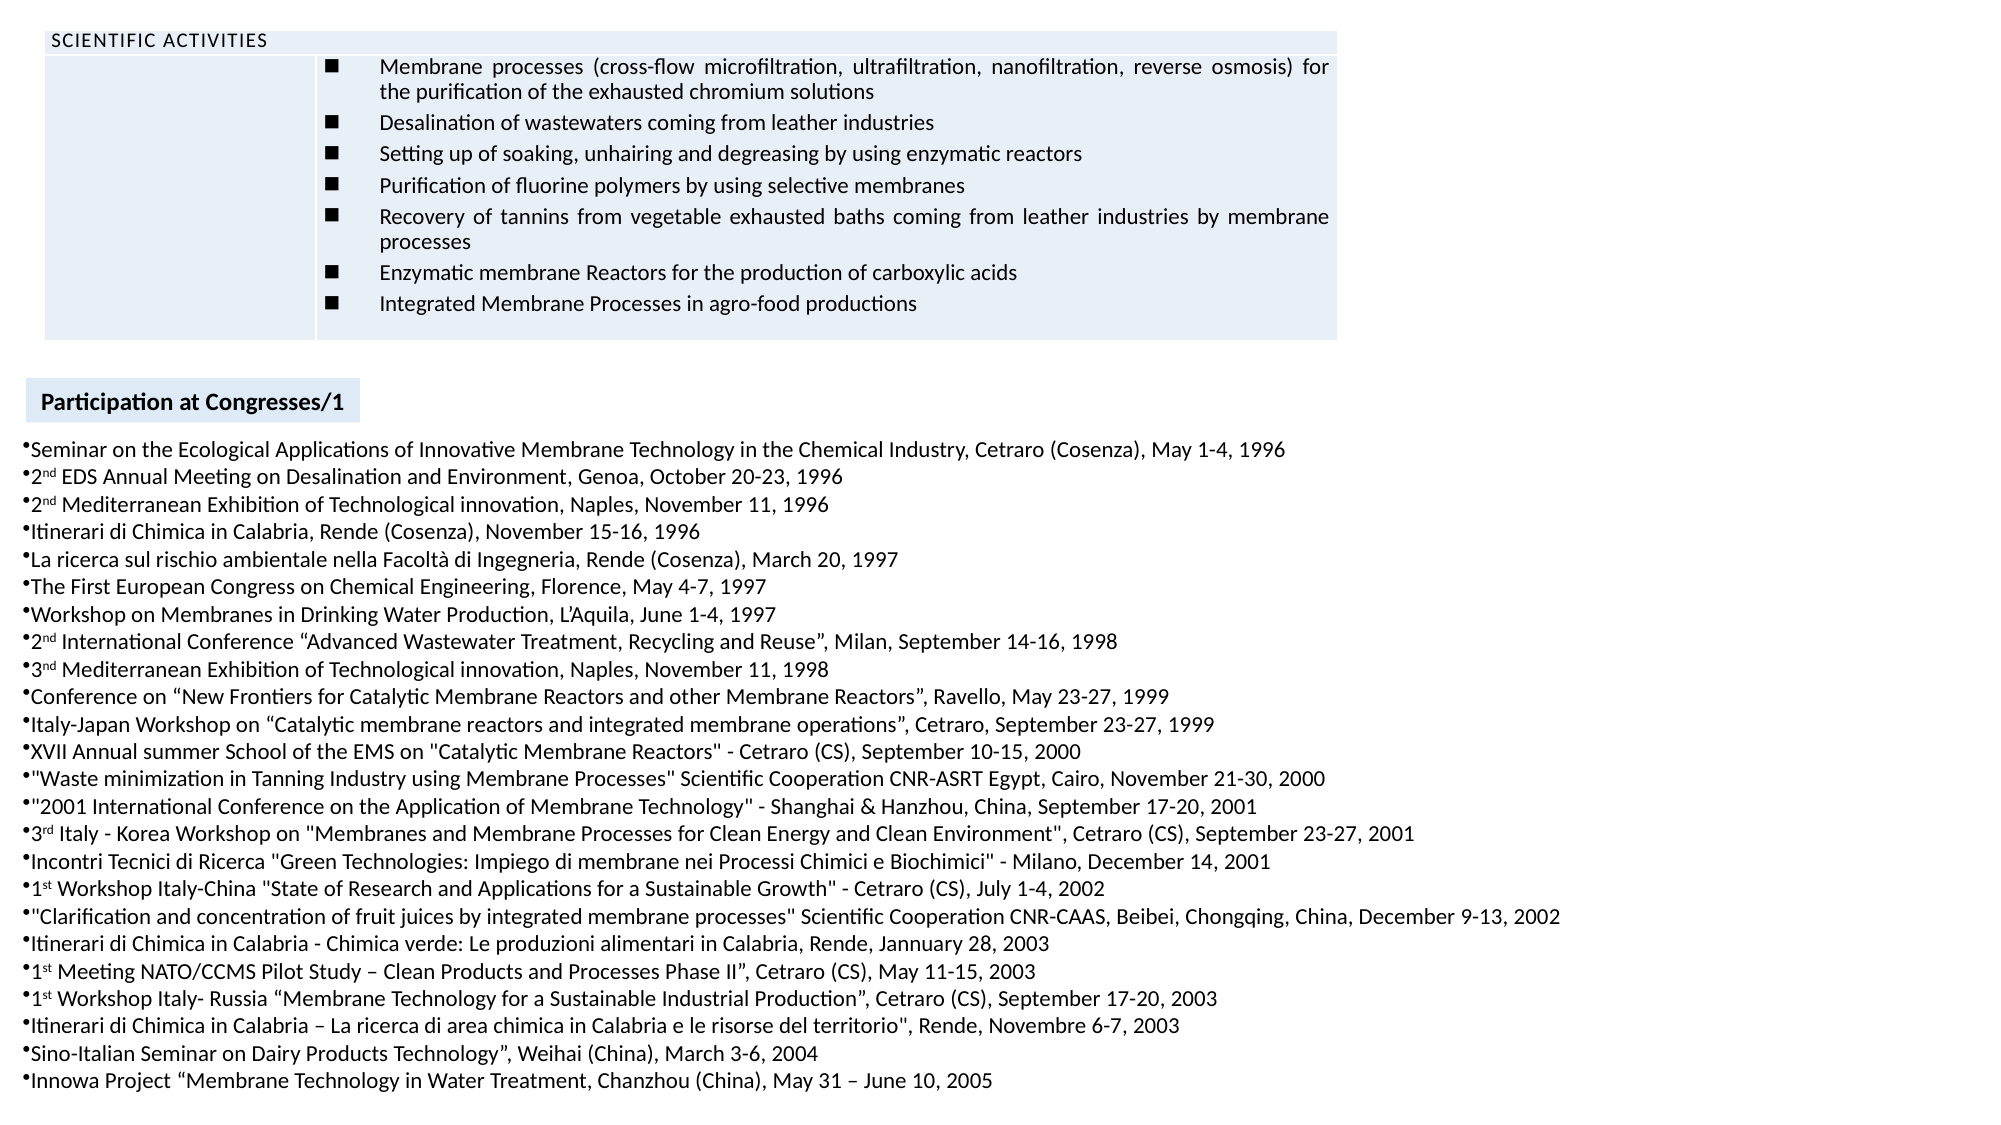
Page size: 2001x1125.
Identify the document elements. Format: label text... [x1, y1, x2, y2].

text_box Seminar on the Ecological Applications of Innovative Membrane Technology in the Chemical Industry, Cetraro (Cosenza), May 1-4, 1996 2nd EDS Annual Meeting on Desalination and Environment, Genoa, October 20-23, 1996 2nd Mediterranean Exhibition of Technological innovation, Naples, November 11, 1996 Itinerari di Chimica in Calabria, Rende (Cosenza), November 15-16, 1996 La ricerca sul rischio ambientale nella Facoltà di Ingegneria, Rende (Cosenza), March 20, 1997 The First European Congress on Chemical Engineering, Florence, May 4-7, 1997 Workshop on Membranes in Drinking Water Production, L’Aquila, June 1-4, 1997 2nd International Conference “Advanced Wastewater Treatment, Recycling and Reuse”, Milan, September 14-16, 1998 3nd Mediterranean Exhibition of Technological innovation, Naples, November 11, 1998 Conference on “New Frontiers for Catalytic Membrane Reactors and other Membrane Reactors”, Ravello, May 23-27, 1999 Italy-Japan Workshop on “Catalytic membrane reactors and integrated membrane operations”, Cetraro, September 23-27, 1999 XVII Annual summer School of the EMS on "Catalytic Membrane Reactors" - Cetraro (CS), September 10-15, 2000 "Waste minimization in Tanning Industry using Membrane Processes" Scientific Cooperation CNR-ASRT Egypt, Cairo, November 21-30, 2000 "2001 International Conference on the Application of Membrane Technology" - Shanghai & Hanzhou, China, September 17-20, 2001 3rd Italy - Korea Workshop on "Membranes and Membrane Processes for Clean Energy and Clean Environment", Cetraro (CS), September 23-27, 2001 Incontri Tecnici di Ricerca "Green Technologies: Impiego di membrane nei Processi Chimici e Biochimici" - Milano, December 14, 2001 1st Workshop Italy-China "State of Research and Applications for a Sustainable Growth" - Cetraro (CS), July 1-4, 2002 "Clarification and concentration of fruit juices by integrated membrane processes" Scientific Cooperation CNR-CAAS, Beibei, Chongqing, China, December 9-13, 2002 Itinerari di Chimica in Calabria - Chimica verde: Le produzioni alimentari in Calabria, Rende, Jannuary 28, 2003 1st Meeting NATO/CCMS Pilot Study – Clean Products and Processes Phase II”, Cetraro (CS), May 11-15, 2003 1st Workshop Italy- Russia “Membrane Technology for a Sustainable Industrial Production”, Cetraro (CS), September 17-20, 2003 Itinerari di Chimica in Calabria – La ricerca di area chimica in Calabria e le risorse del territorio", Rende, Novembre 6-7, 2003 Sino-Italian Seminar on Dairy Products Technology”, Weihai (China), March 3-6, 2004 Innowa Project “Membrane Technology in Water Treatment, Chanzhou (China), May 31 – June 10, 2005 [7, 426, 1579, 1101]
text_box Participation at Congresses/1 [26, 377, 360, 423]
table_header scientific Activities [45, 31, 1337, 54]
table_cell Membrane processes (cross-flow microfiltration, ultrafiltration, nanofiltration, reverse osmosis) for the purification of the exhausted chromium solutions Desalination of wastewaters coming from leather industries Setting up of soaking, unhairing and degreasing by using enzymatic reactors Purification of fluorine polymers by using selective membranes Recovery of tannins from vegetable exhausted baths coming from leather industries by membrane processes Enzymatic membrane Reactors for the production of carboxylic acids Integrated Membrane Processes in agro-food productions [317, 56, 1337, 340]
table_cell [45, 56, 315, 340]
